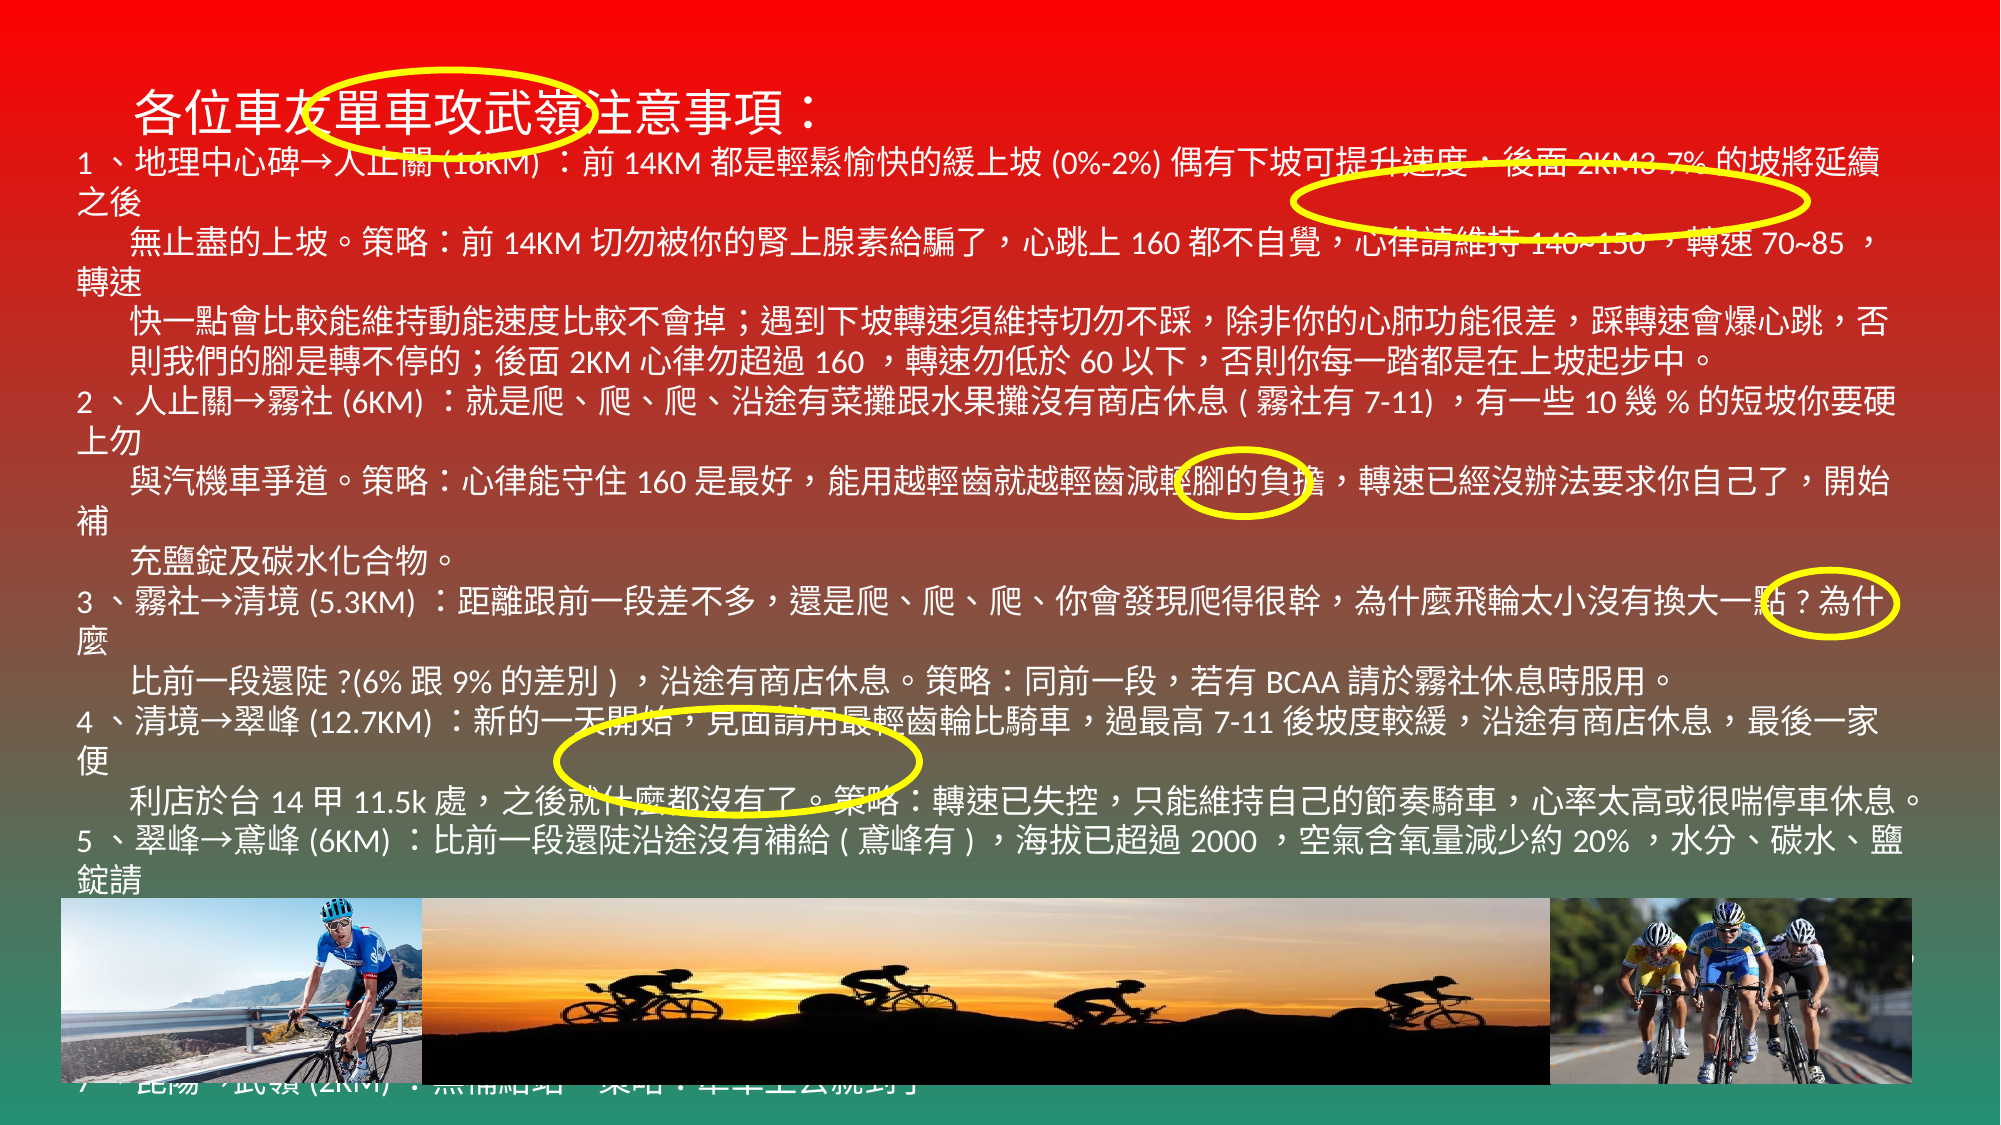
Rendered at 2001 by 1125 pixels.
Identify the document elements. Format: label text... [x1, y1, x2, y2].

text_box [1762, 569, 1899, 639]
picture [61, 898, 1912, 1085]
text_box [555, 707, 921, 817]
text_box [1292, 161, 1809, 242]
text_box 各位車友單車攻武嶺注意事項： 1、地理中心碑→人止關(16KM)：前14KM都是輕鬆愉快的緩上坡(0%-2%)偶有下坡可提升速度，後面2KM3-7%的坡將延續之後 無止盡的上坡。策略：前14KM切勿被你的腎上腺素給騙了，心跳上160都不自覺，心律請維持140~150，轉速70~85，轉速 快一點會比較能維持動能速度比較不會掉；遇到下坡轉速須維持切勿不踩，除非你的心肺功能很差，踩轉速會爆心跳，否 則我們的腳是轉不停的；後面2KM心律勿超過160，轉速勿低於60以下，否則你每一踏都是在上坡起步中。 2、人止關→霧社(6KM)：就是爬、爬、爬、沿途有菜攤跟水果攤沒有商店休息(霧社有7-11)，有一些10幾%的短坡你要硬上勿 與汽機車爭道。策略：心律能守住160是最好，能用越輕齒就越輕齒減輕腳的負擔，轉速已經沒辦法要求你自己了，開始補 充鹽錠及碳水化合物。 3、霧社→清境(5.3KM)：距離跟前一段差不多，還是爬、爬、爬、你會發現爬得很幹，為什麼飛輪太小沒有換大一點?為什麼 比前一段還陡?(6%跟9%的差別)，沿途有商店休息。策略：同前一段，若有BCAA請於霧社休息時服用。 4、清境→翠峰(12.7KM)：新的一天開始，見面請用最輕齒輪比騎車，過最高7-11後坡度較緩，沿途有商店休息，最後一家便 利店於台14甲11.5k處，之後就什麼都沒有了。策略：轉速已失控，只能維持自己的節奏騎車，心率太高或很喘停車休息。 5、翠峰→鳶峰(6KM)：比前一段還陡沿途沒有補給(鳶峰有)，海拔已超過2000，空氣含氧量減少約20%，水分、碳水、鹽錠請 定時定量補充。策略：同前一段，若有BCAA請於休息時服用。 6、鳶峰→昆陽(5KM)：你已經不會關心路到底有多陡多看看風景，該吃的該喝的一樣都不能少，無補給站。策略：同前一段， 心肺功能差的會牽車屬正常。 7、昆陽→武嶺(2KM)：無補給站。策略：牽車上去就到了。 [61, 73, 1925, 1107]
text_box [1176, 448, 1312, 518]
text_box [304, 68, 597, 160]
